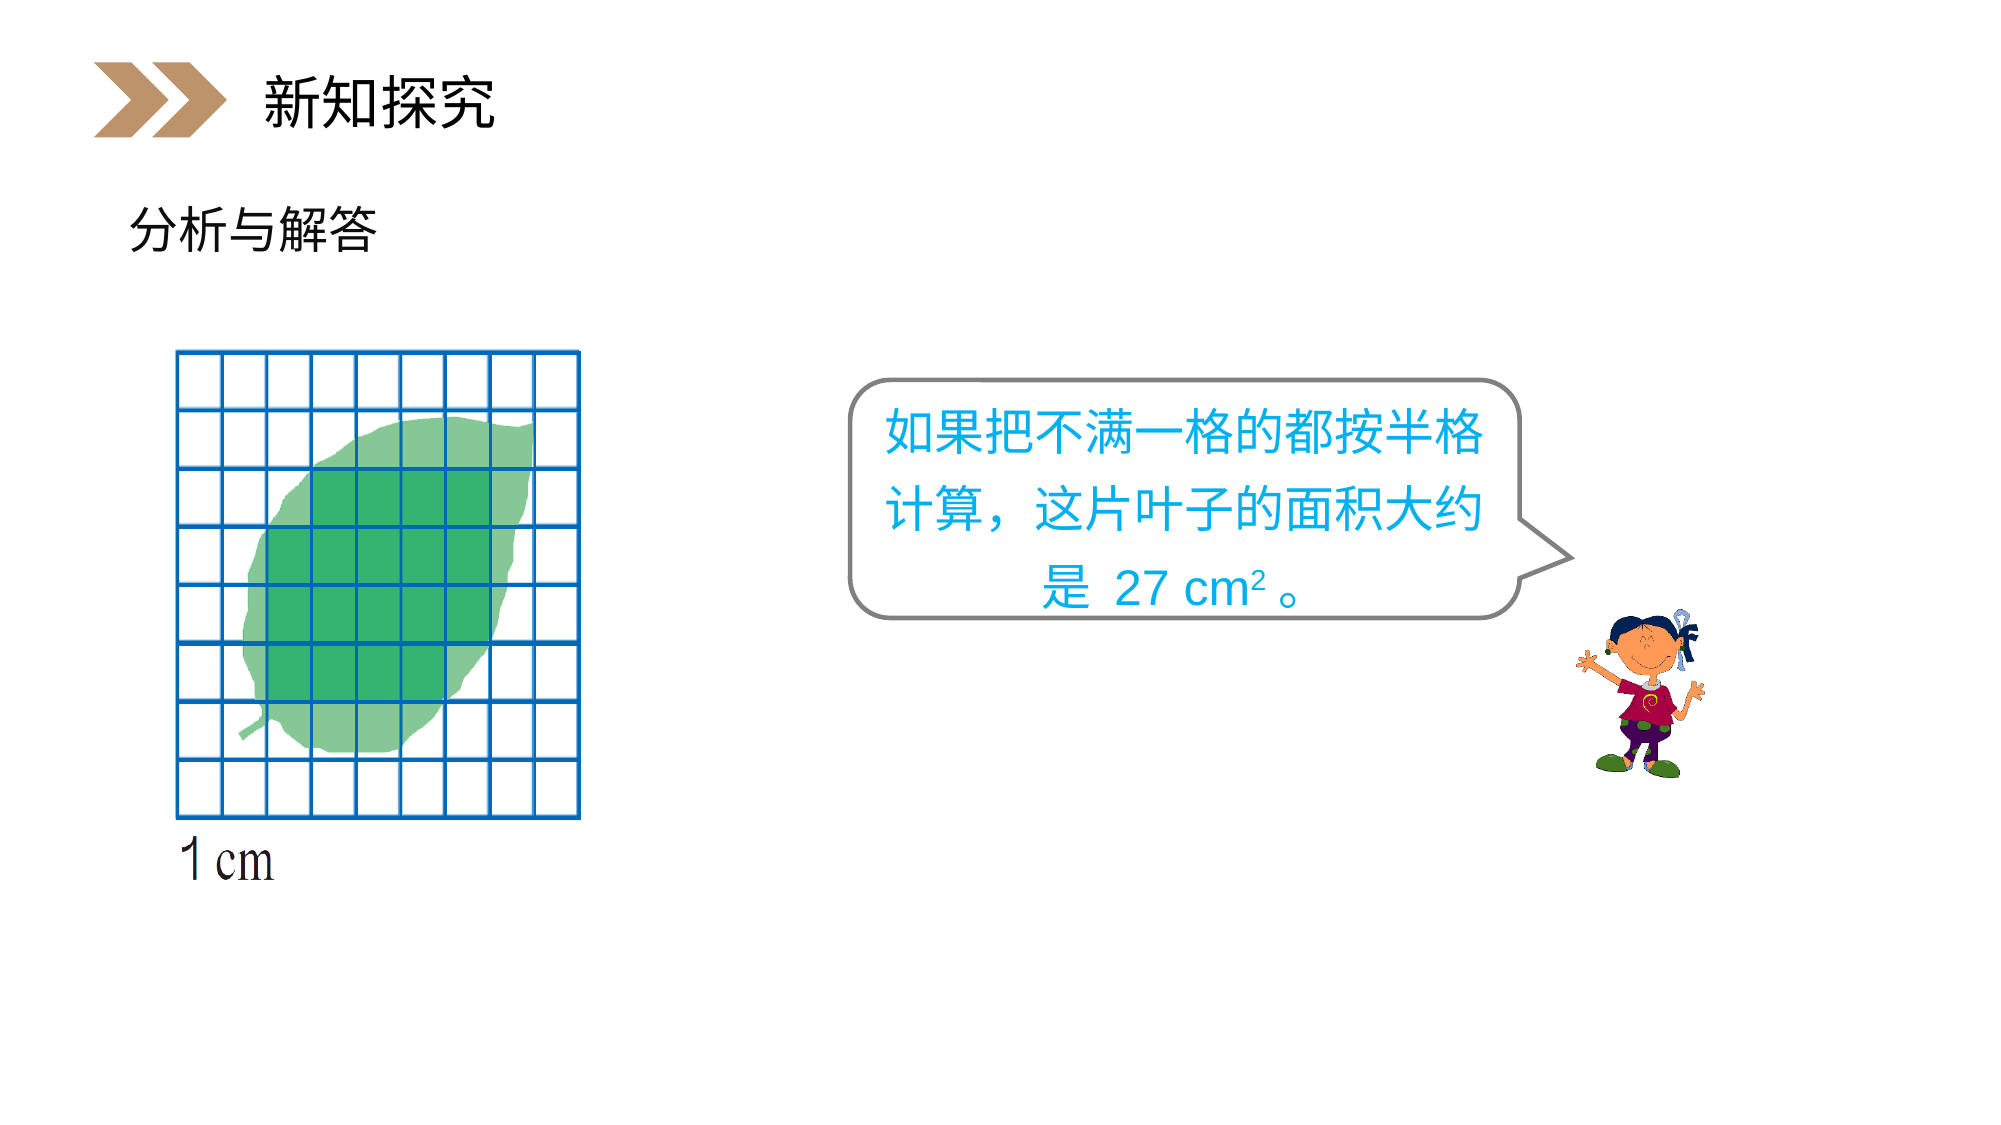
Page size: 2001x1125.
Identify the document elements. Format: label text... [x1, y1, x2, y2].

picture [163, 339, 590, 826]
text_box 新知探究 [248, 66, 1088, 137]
picture [170, 829, 280, 883]
text_box 分析与解答 [95, 172, 412, 291]
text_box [850, 379, 1705, 778]
